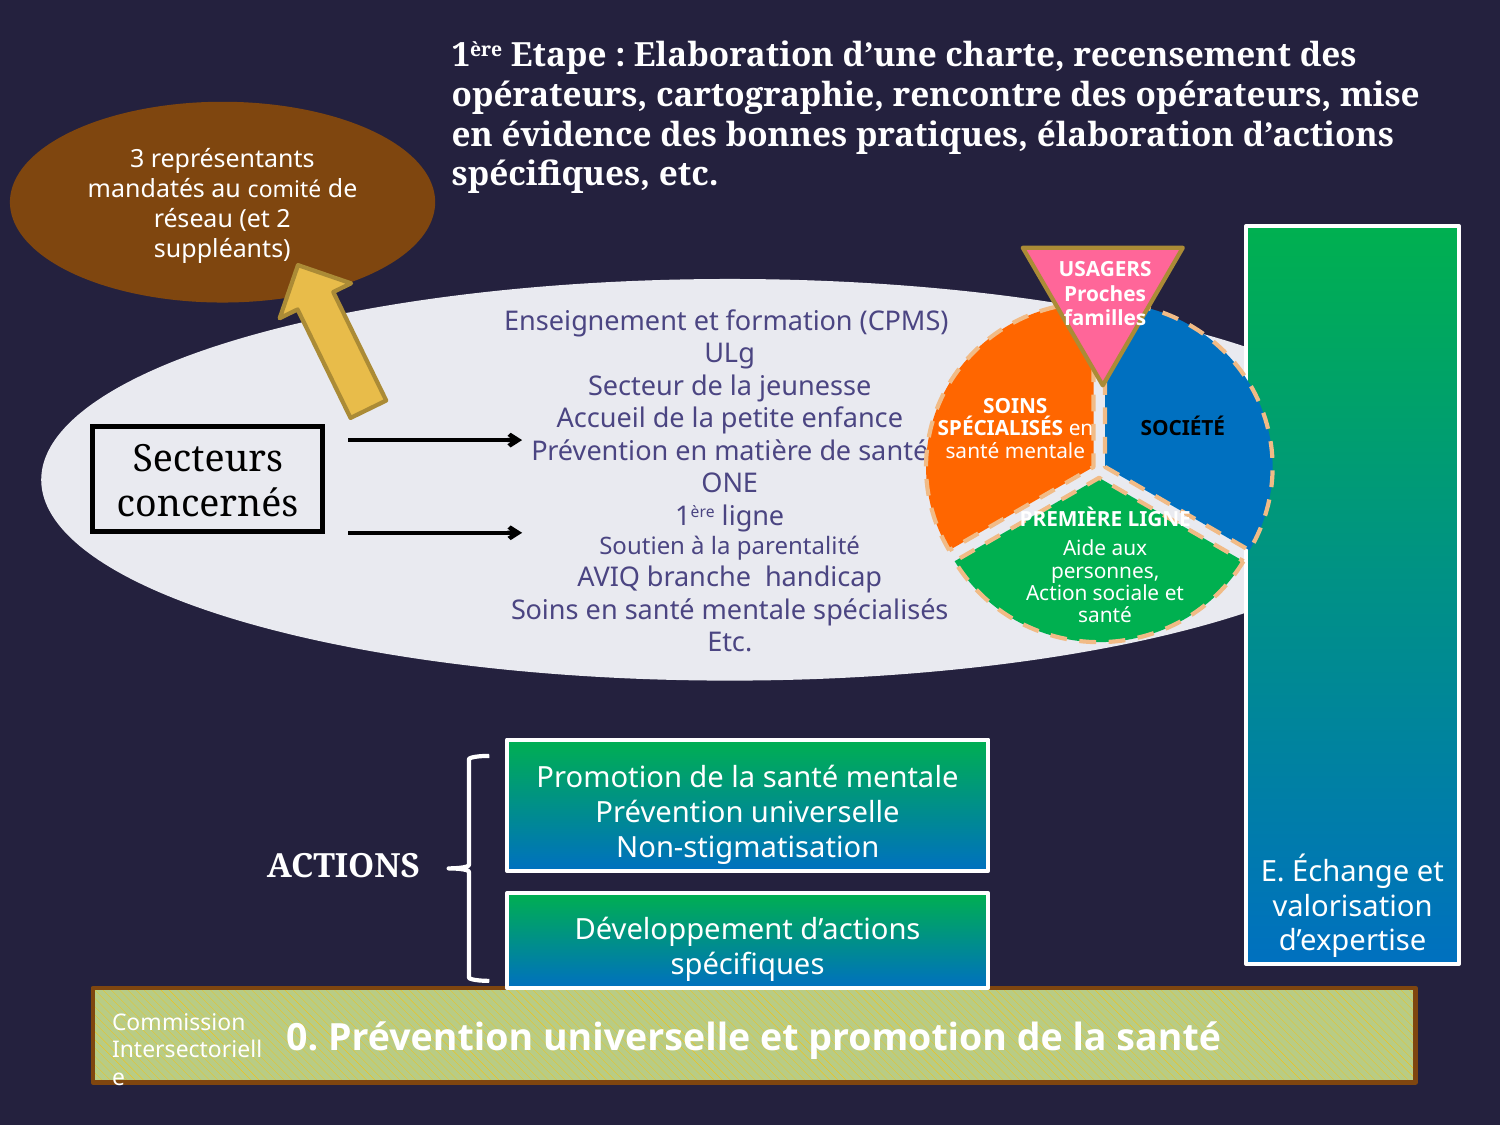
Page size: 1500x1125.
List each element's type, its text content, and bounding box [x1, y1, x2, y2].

text_box [277, 263, 389, 420]
text_box 0. Prévention universelle et promotion de la santé [91, 986, 1418, 1085]
text_box Promotion de la santé mentale Prévention universelle Non-stigmatisation [505, 738, 990, 873]
text_box Développement d’actions spécifiques [505, 891, 990, 990]
text_box Enseignement et formation (CPMS) ULg Secteur de la jeunesse Accueil de la petite enfance Prévention en matière de santé ONE 1ère ligne Soutien à la parentalité AVIQ branche handicap Soins en santé mentale spécialisés Etc. [39, 276, 1102, 683]
text_box 1ère Etape : Elaboration d’une charte, recensement des opérateurs, cartographie, rencontre des opérateurs, mise en évidence des bonnes pratiques, élaboration d’actions spécifiques, etc. [436, 25, 1461, 200]
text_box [925, 302, 1262, 632]
text_box ACTIONS [189, 836, 436, 892]
text_box USAGERS Proches familles [1020, 247, 1190, 299]
text_box Secteurs concernés [92, 426, 323, 532]
text_box E. Échange et valorisation d’expertise [1244, 224, 1461, 966]
text_box [447, 755, 490, 982]
text_box 3 représentants mandatés au comité de réseau (et 2 suppléants) [7, 99, 438, 305]
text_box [931, 313, 1267, 643]
text_box Commission Intersectorielle [112, 1007, 267, 1063]
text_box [1263, 302, 1273, 632]
